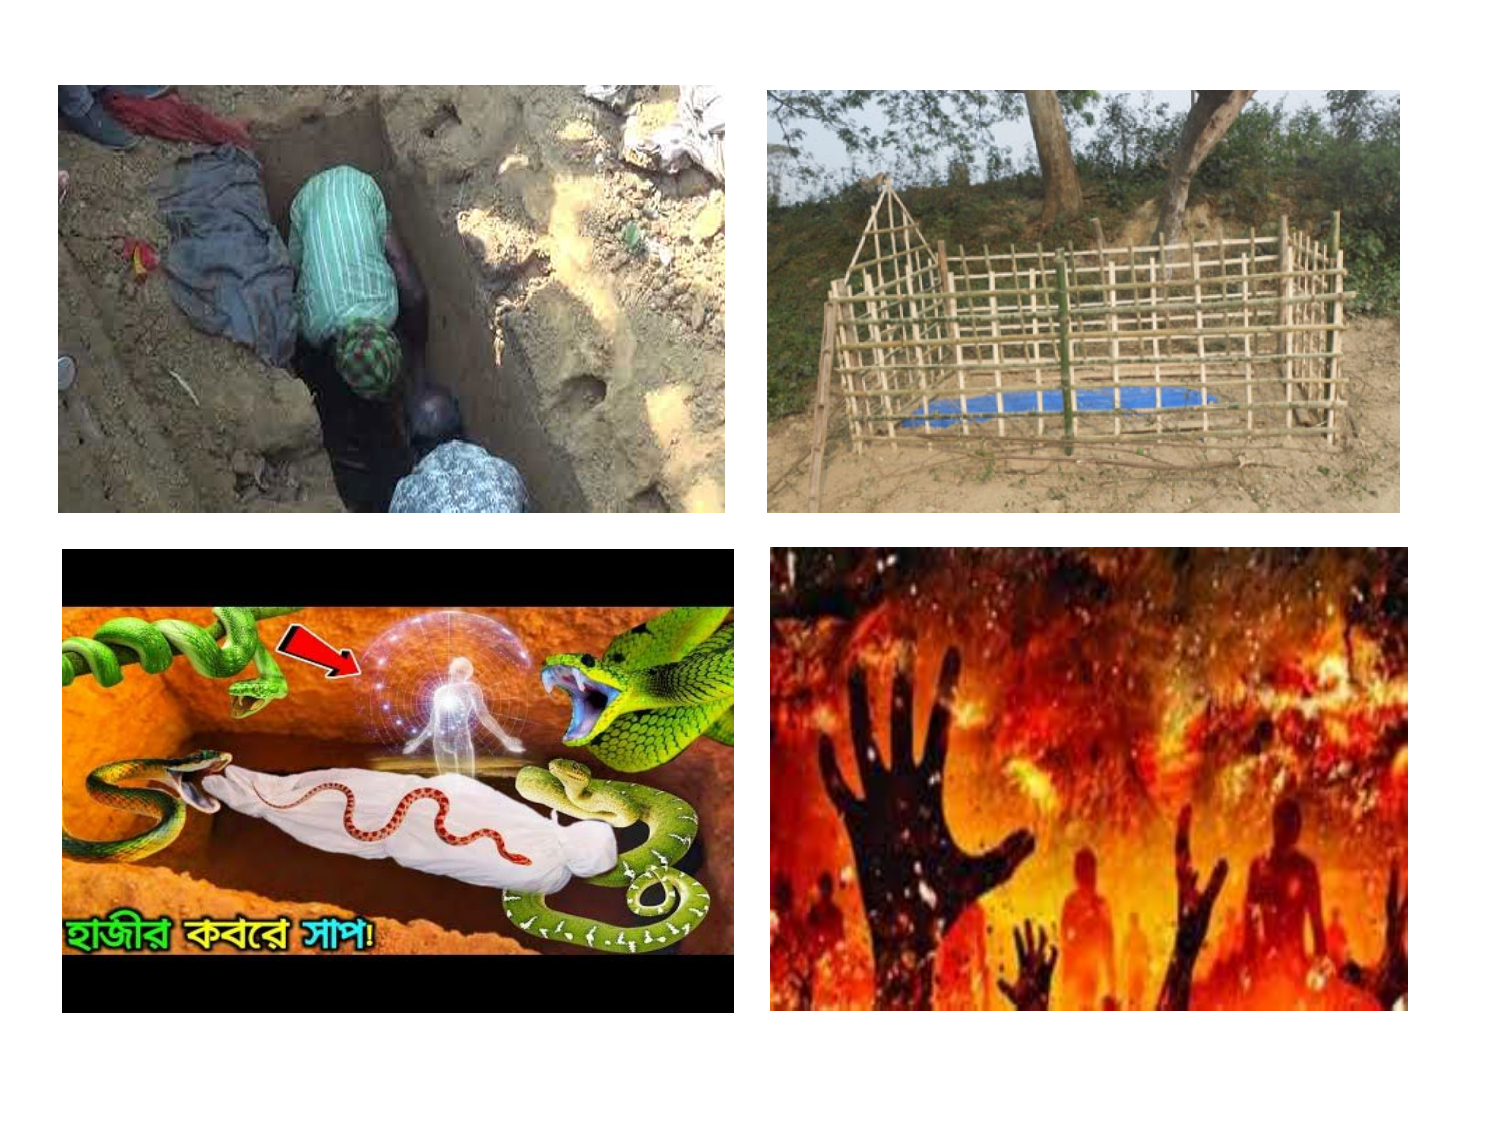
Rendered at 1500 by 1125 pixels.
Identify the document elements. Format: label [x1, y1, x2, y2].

picture [770, 547, 1409, 1011]
picture [766, 90, 1401, 513]
picture [62, 549, 734, 1013]
picture [58, 84, 726, 513]
